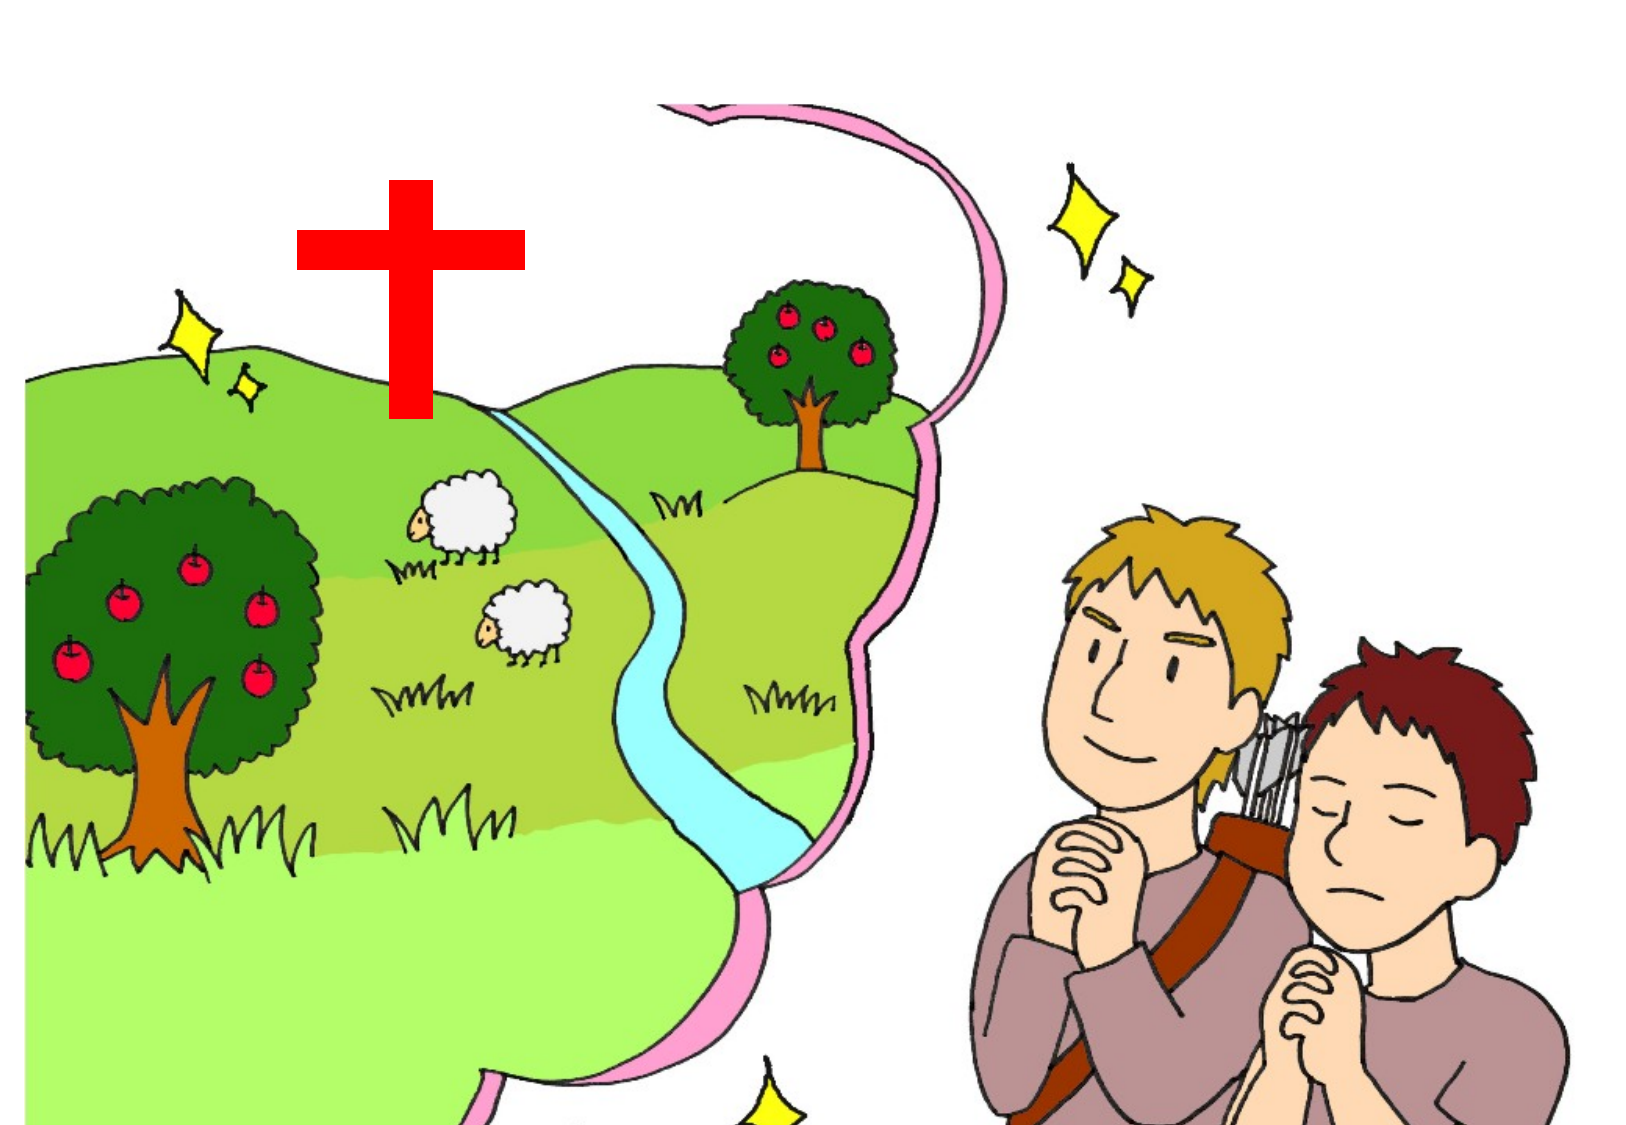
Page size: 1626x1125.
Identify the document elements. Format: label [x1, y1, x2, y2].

picture [24, 103, 1625, 1125]
